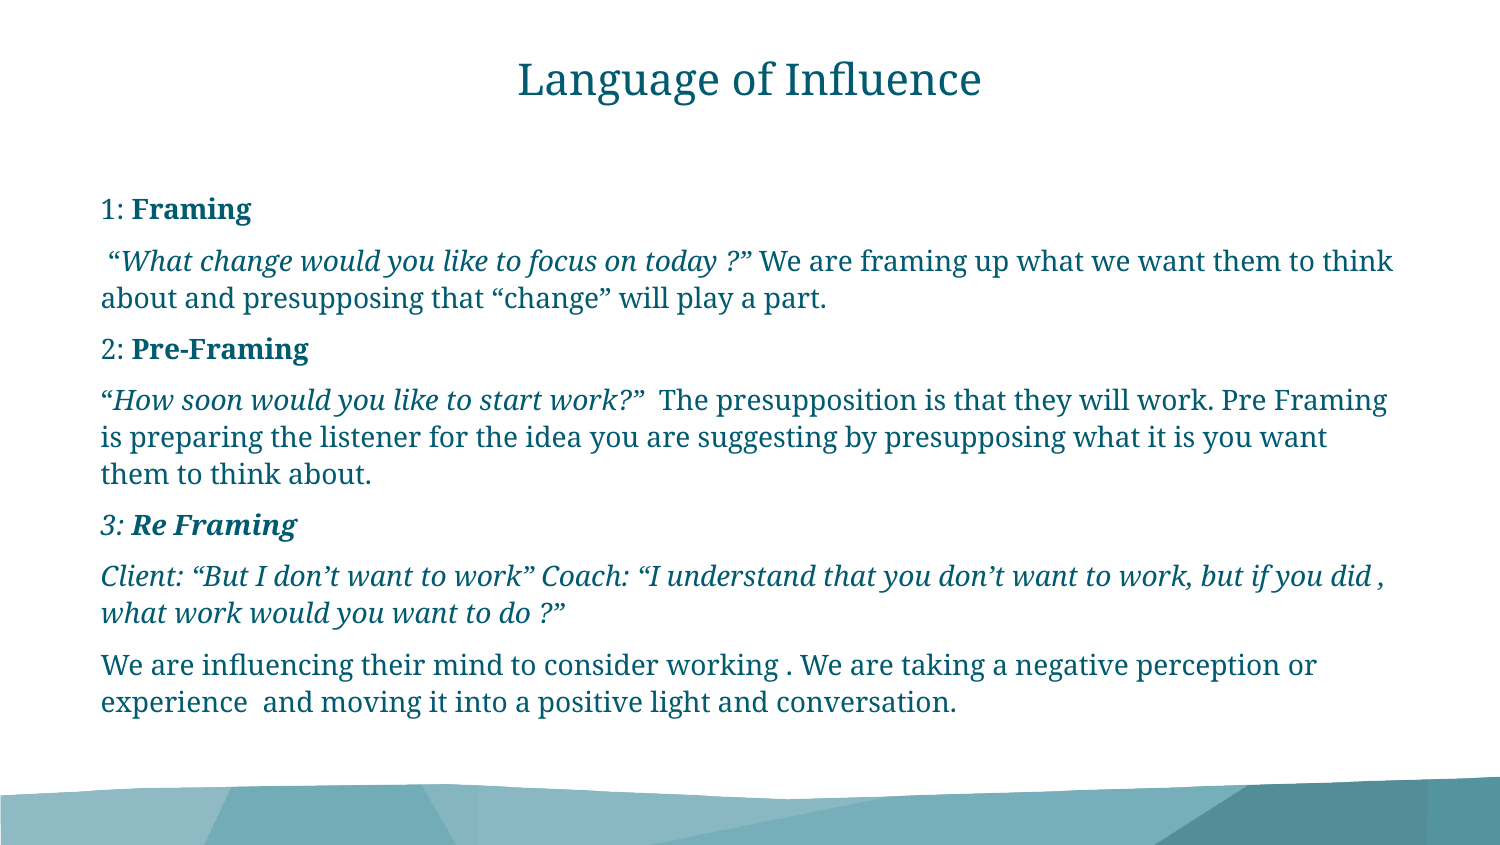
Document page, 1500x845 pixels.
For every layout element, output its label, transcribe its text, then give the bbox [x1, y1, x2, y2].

list 1: Framing “What change would you like to focus on today ?” We are framing up what we want them to think about and presupposing that “change” will play a part. 2: Pre-Framing “How soon would you like to start work?” The presupposition is that they will work. Pre Framing is preparing the listener for the idea you are suggesting by presupposing what it is you want them to think about. 3: Re Framing Client: “But I don’t want to work” Coach: “I understand that you don’t want to work, but if you did , what work would you want to do ?” We are influencing their mind to consider working . We are taking a negative perception or experience and moving it into a positive light and conversation. [100, 188, 1400, 746]
picture [0, 773, 1500, 845]
title Language of Influence [100, 62, 1400, 188]
